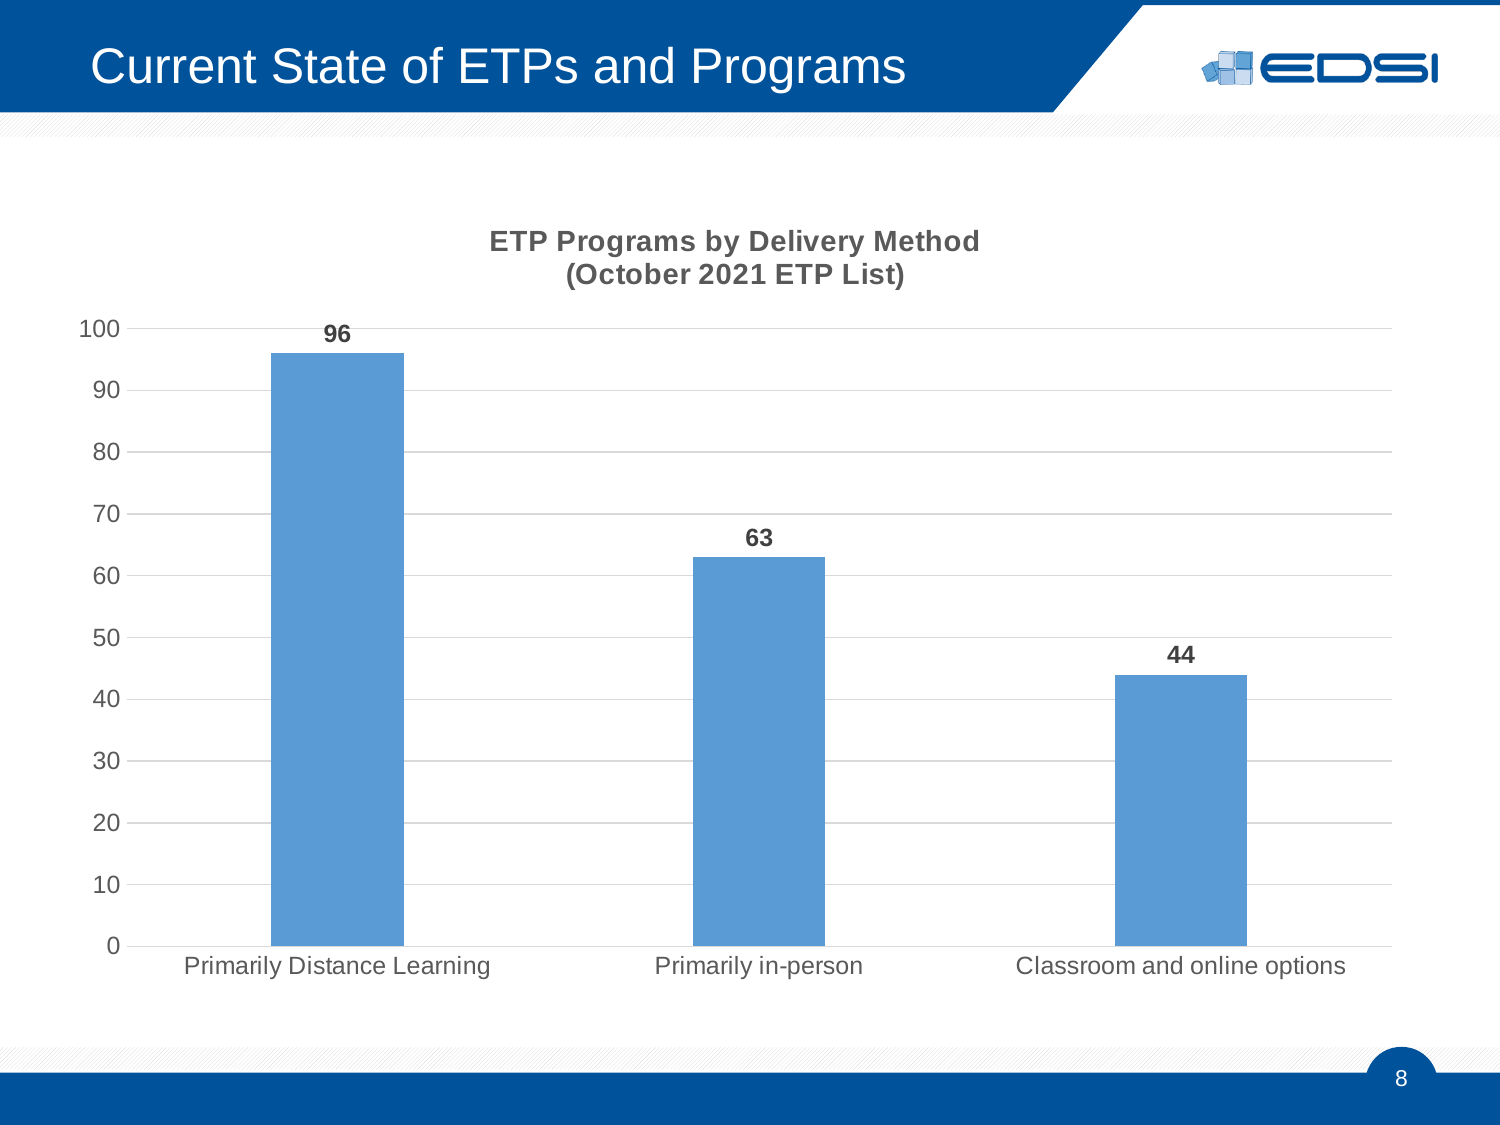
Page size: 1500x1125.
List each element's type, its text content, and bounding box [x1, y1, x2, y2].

title Current State of ETPs and Programs [75, 14, 1051, 122]
slide_number 8 [1365, 1047, 1438, 1108]
chart [51, 191, 1420, 995]
picture [1201, 51, 1438, 85]
